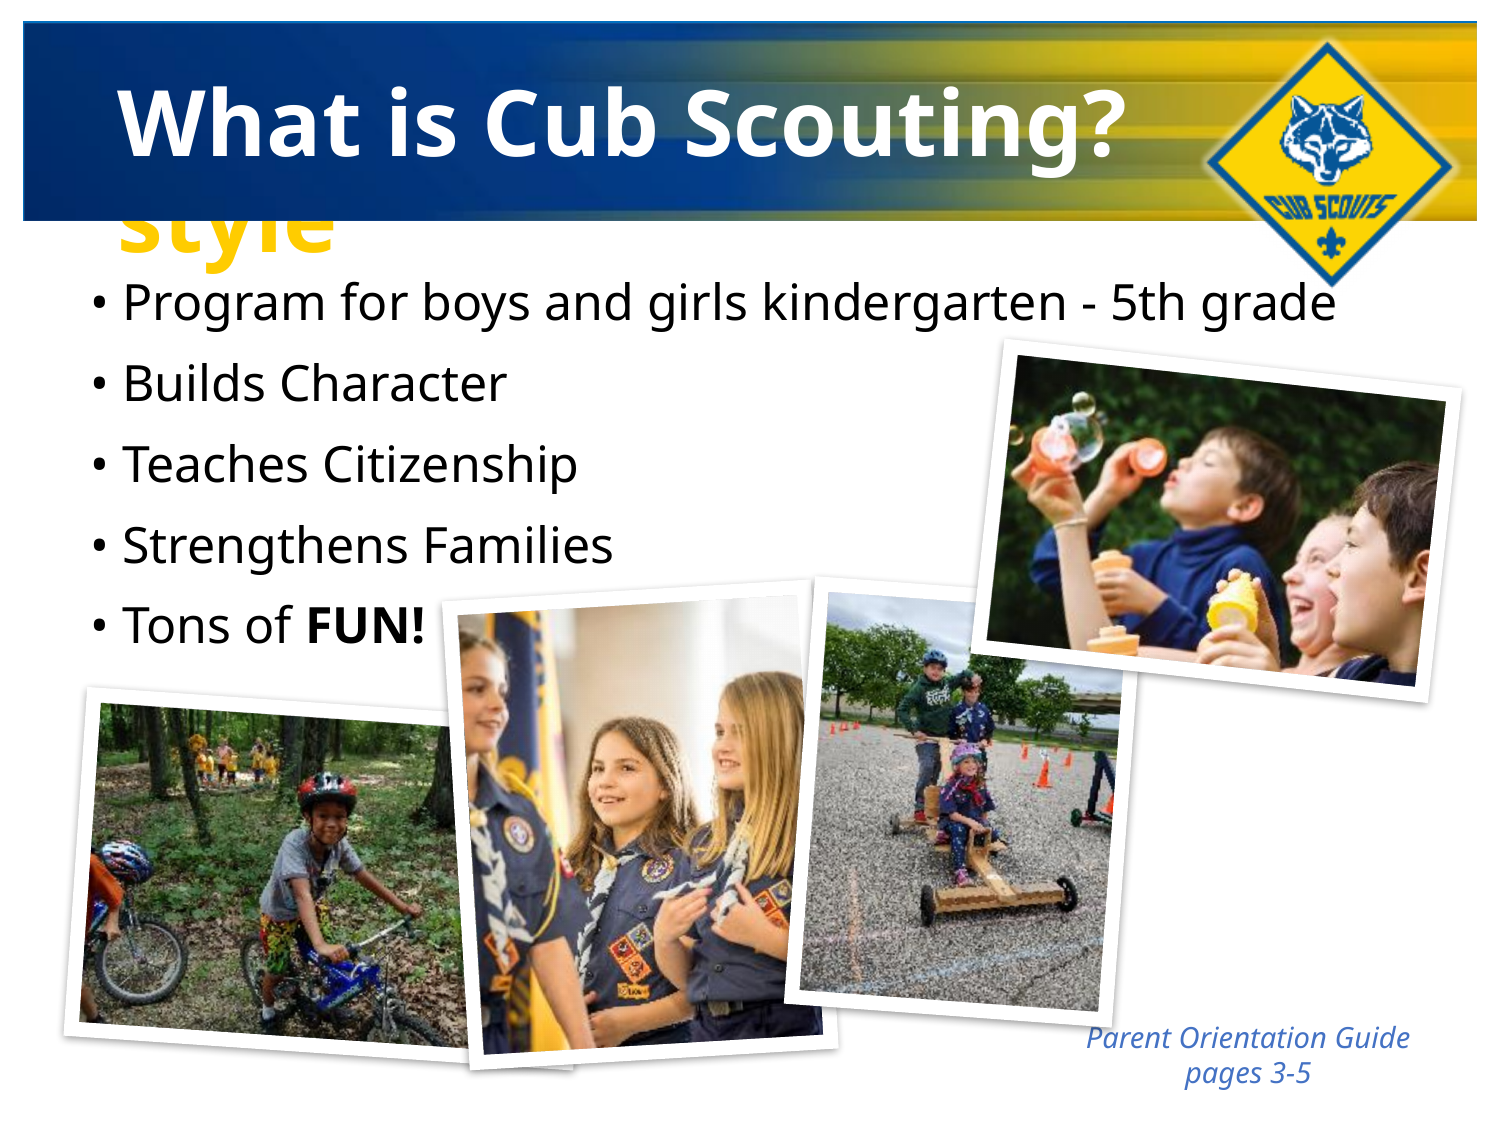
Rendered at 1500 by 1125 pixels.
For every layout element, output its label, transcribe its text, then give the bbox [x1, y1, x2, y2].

text_box Parent Orientation Guide pages 3-5 [1065, 1012, 1432, 1097]
title What is Cub Scouting? [103, 69, 1179, 222]
list • Program for boys and girls kindergarten - 5th grade • Builds Character • Teaches Citizenship • Strengthens Families • Tons of FUN! [75, 263, 1370, 977]
picture [25, 23, 1180, 221]
picture [1186, 21, 1474, 309]
picture [80, 355, 1445, 1054]
